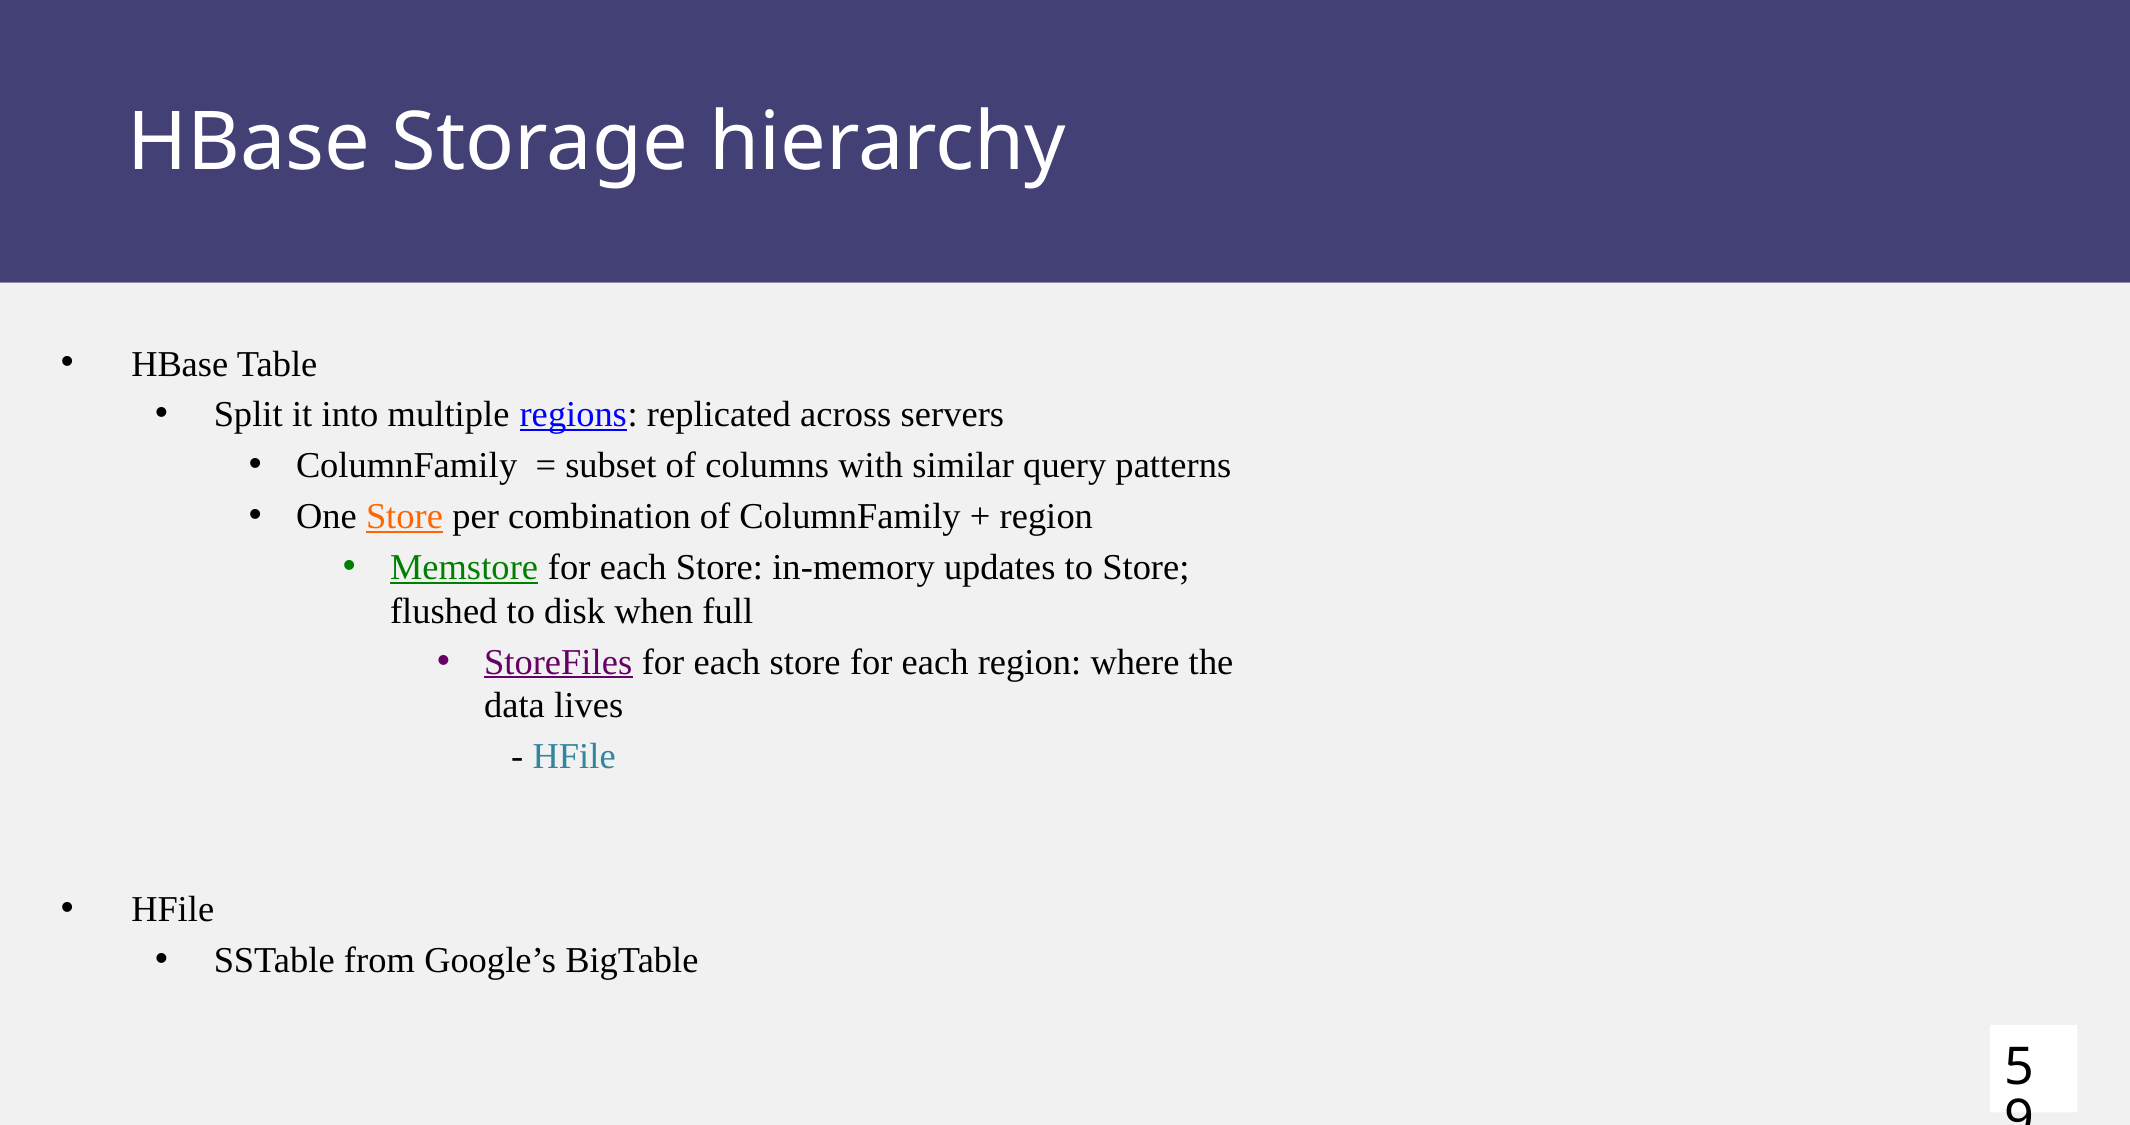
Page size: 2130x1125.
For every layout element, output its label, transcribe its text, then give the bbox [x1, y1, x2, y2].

picture [0, 0, 2130, 1125]
list HBase Table Split it into multiple regions: replicated across servers ColumnFamily = subset of columns with similar query patterns One Store per combination of ColumnFamily + region Memstore for each Store: in-memory updates to Store; flushed to disk when full StoreFiles for each store for each region: where the data lives - HFile HFile SSTable from Google’s BigTable [39, 329, 1261, 1030]
title HBase Storage hierarchy [106, 45, 2059, 230]
text_box 59 [1989, 1024, 2078, 1113]
